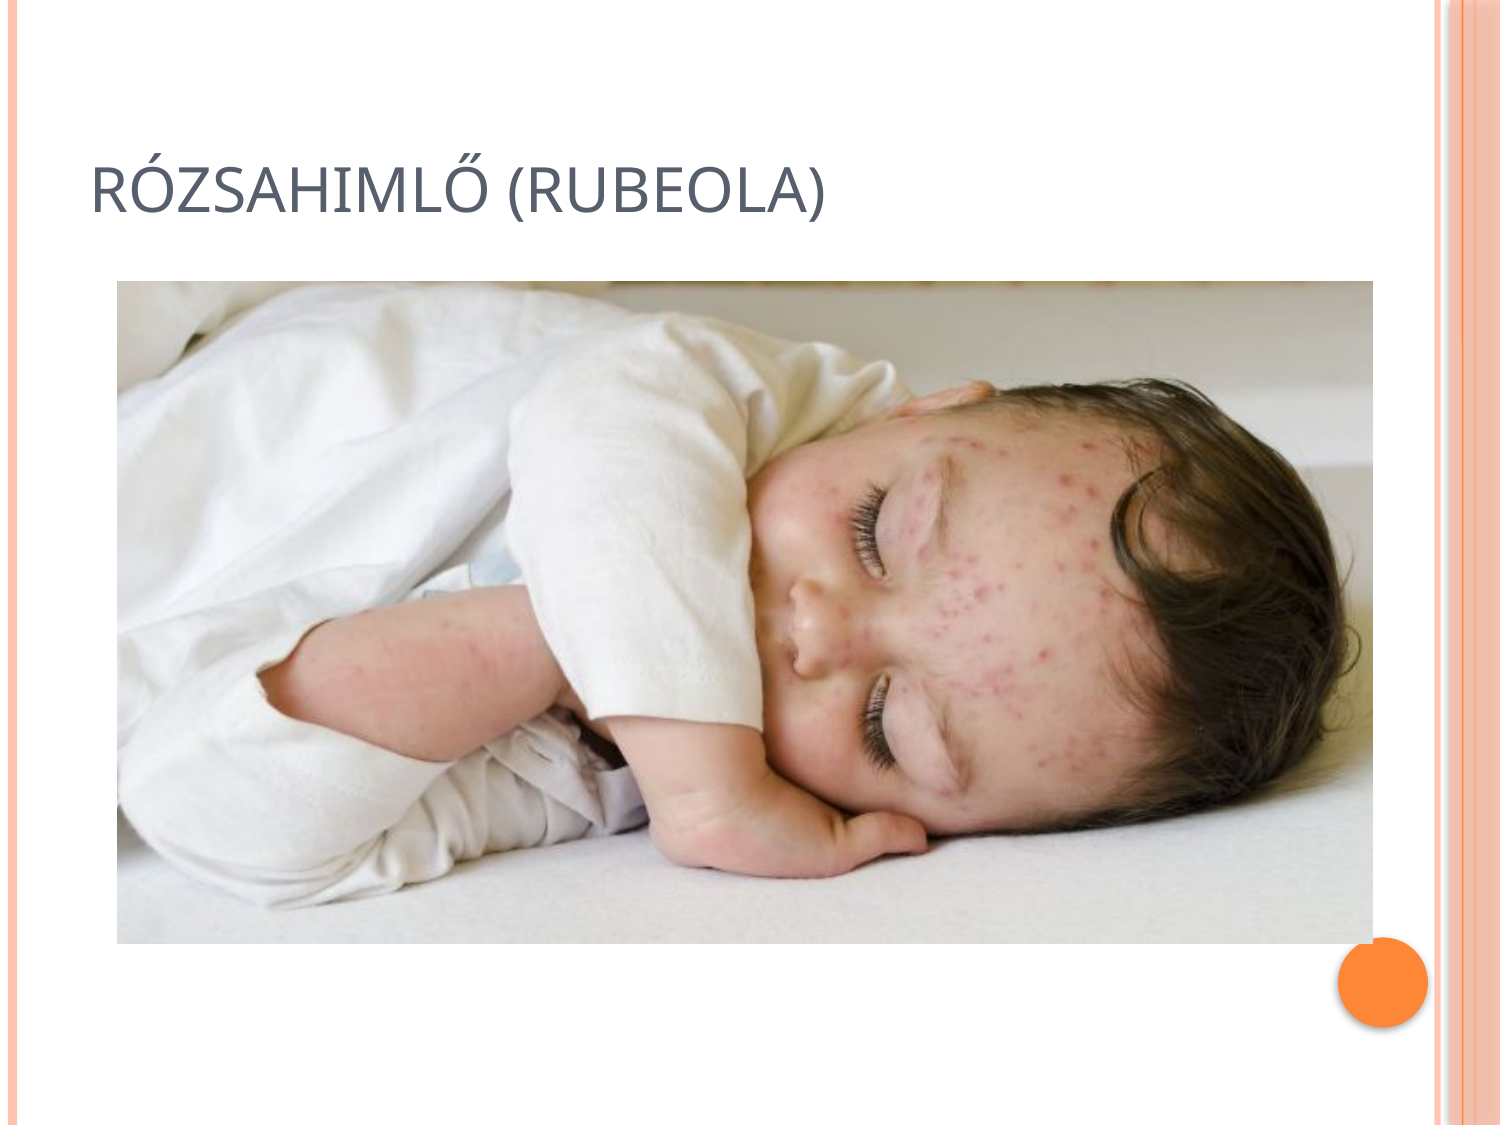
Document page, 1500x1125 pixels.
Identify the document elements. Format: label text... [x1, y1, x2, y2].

title Rózsahimlő (Rubeola) [75, 45, 1300, 233]
picture [116, 280, 1373, 945]
